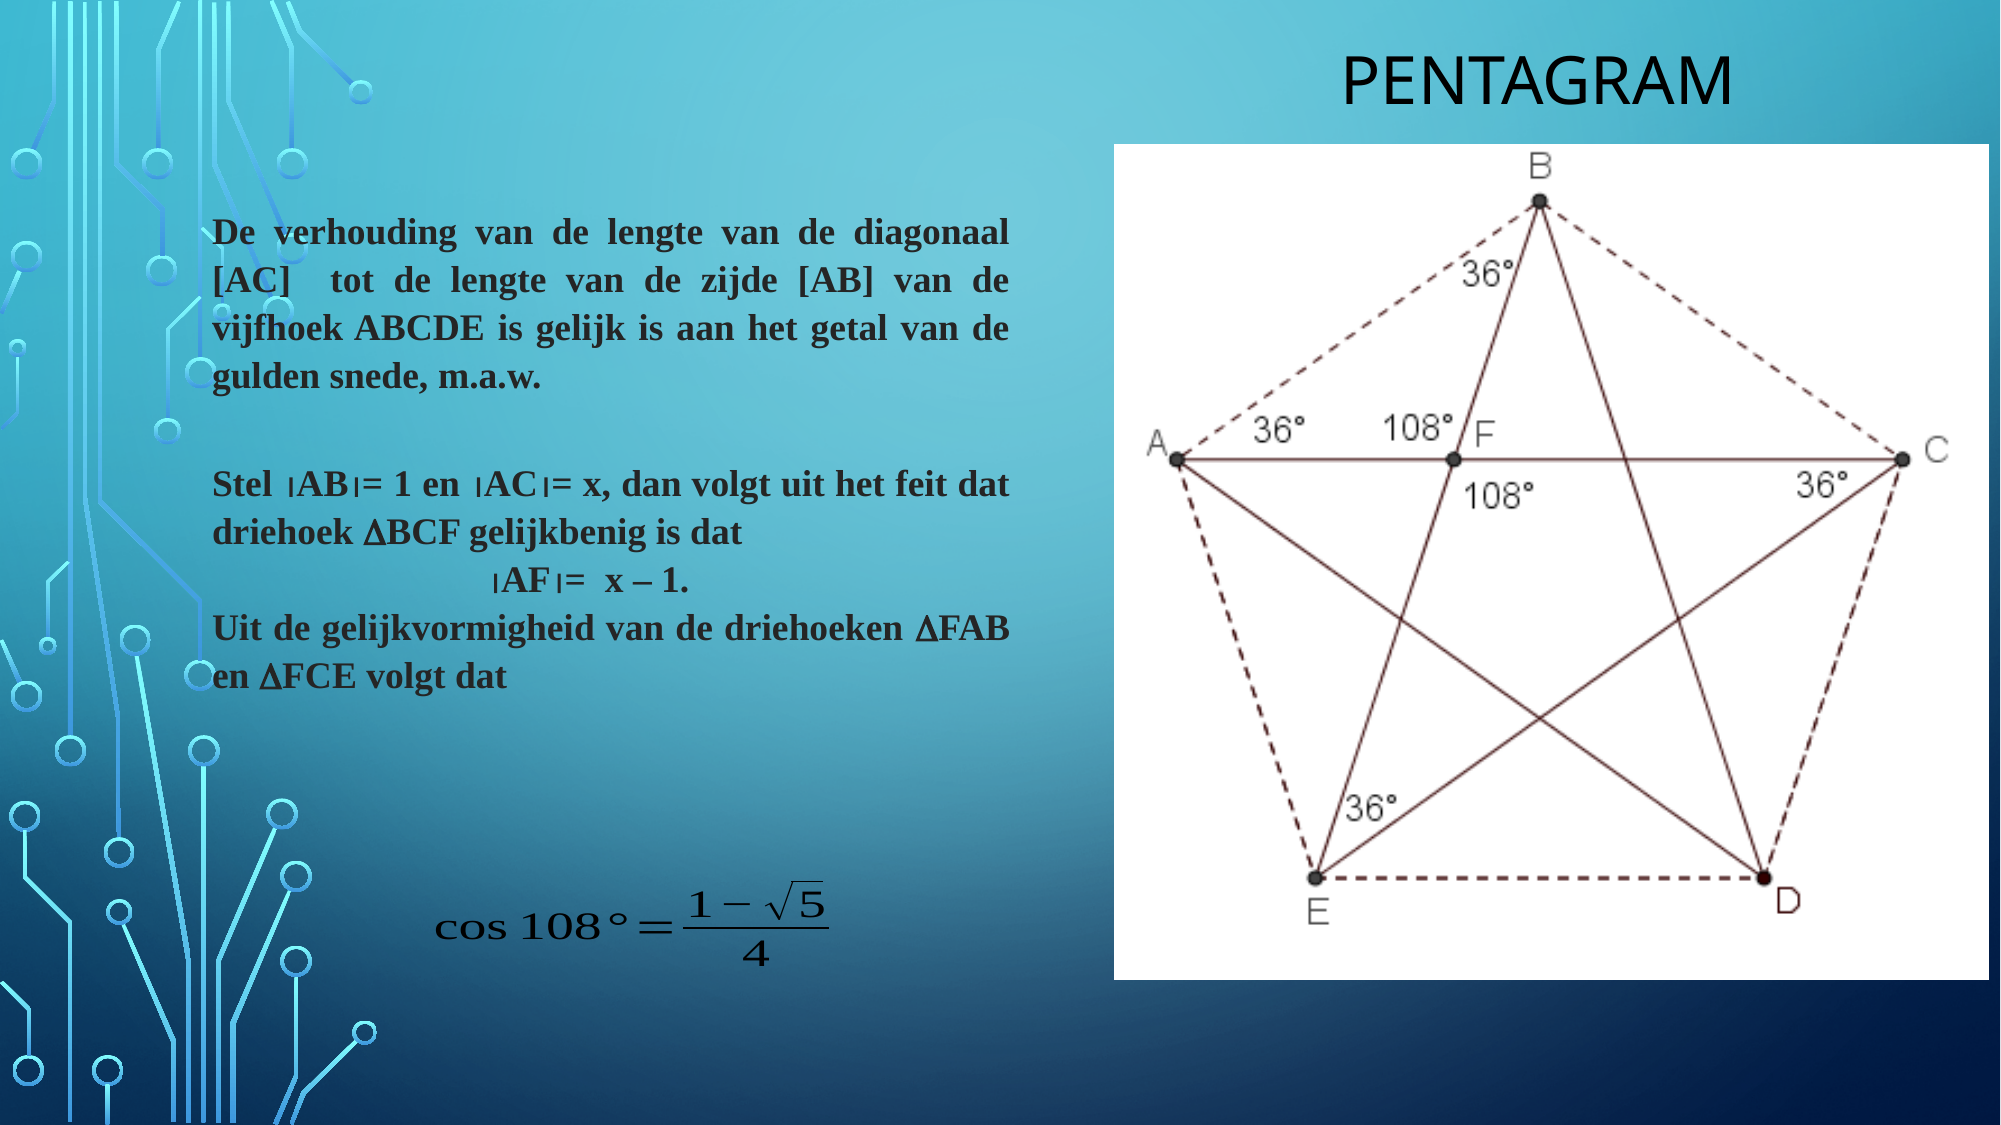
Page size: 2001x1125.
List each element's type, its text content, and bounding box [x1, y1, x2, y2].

text_box PENTAGRAM [1114, 30, 1963, 126]
picture [1114, 144, 1989, 981]
